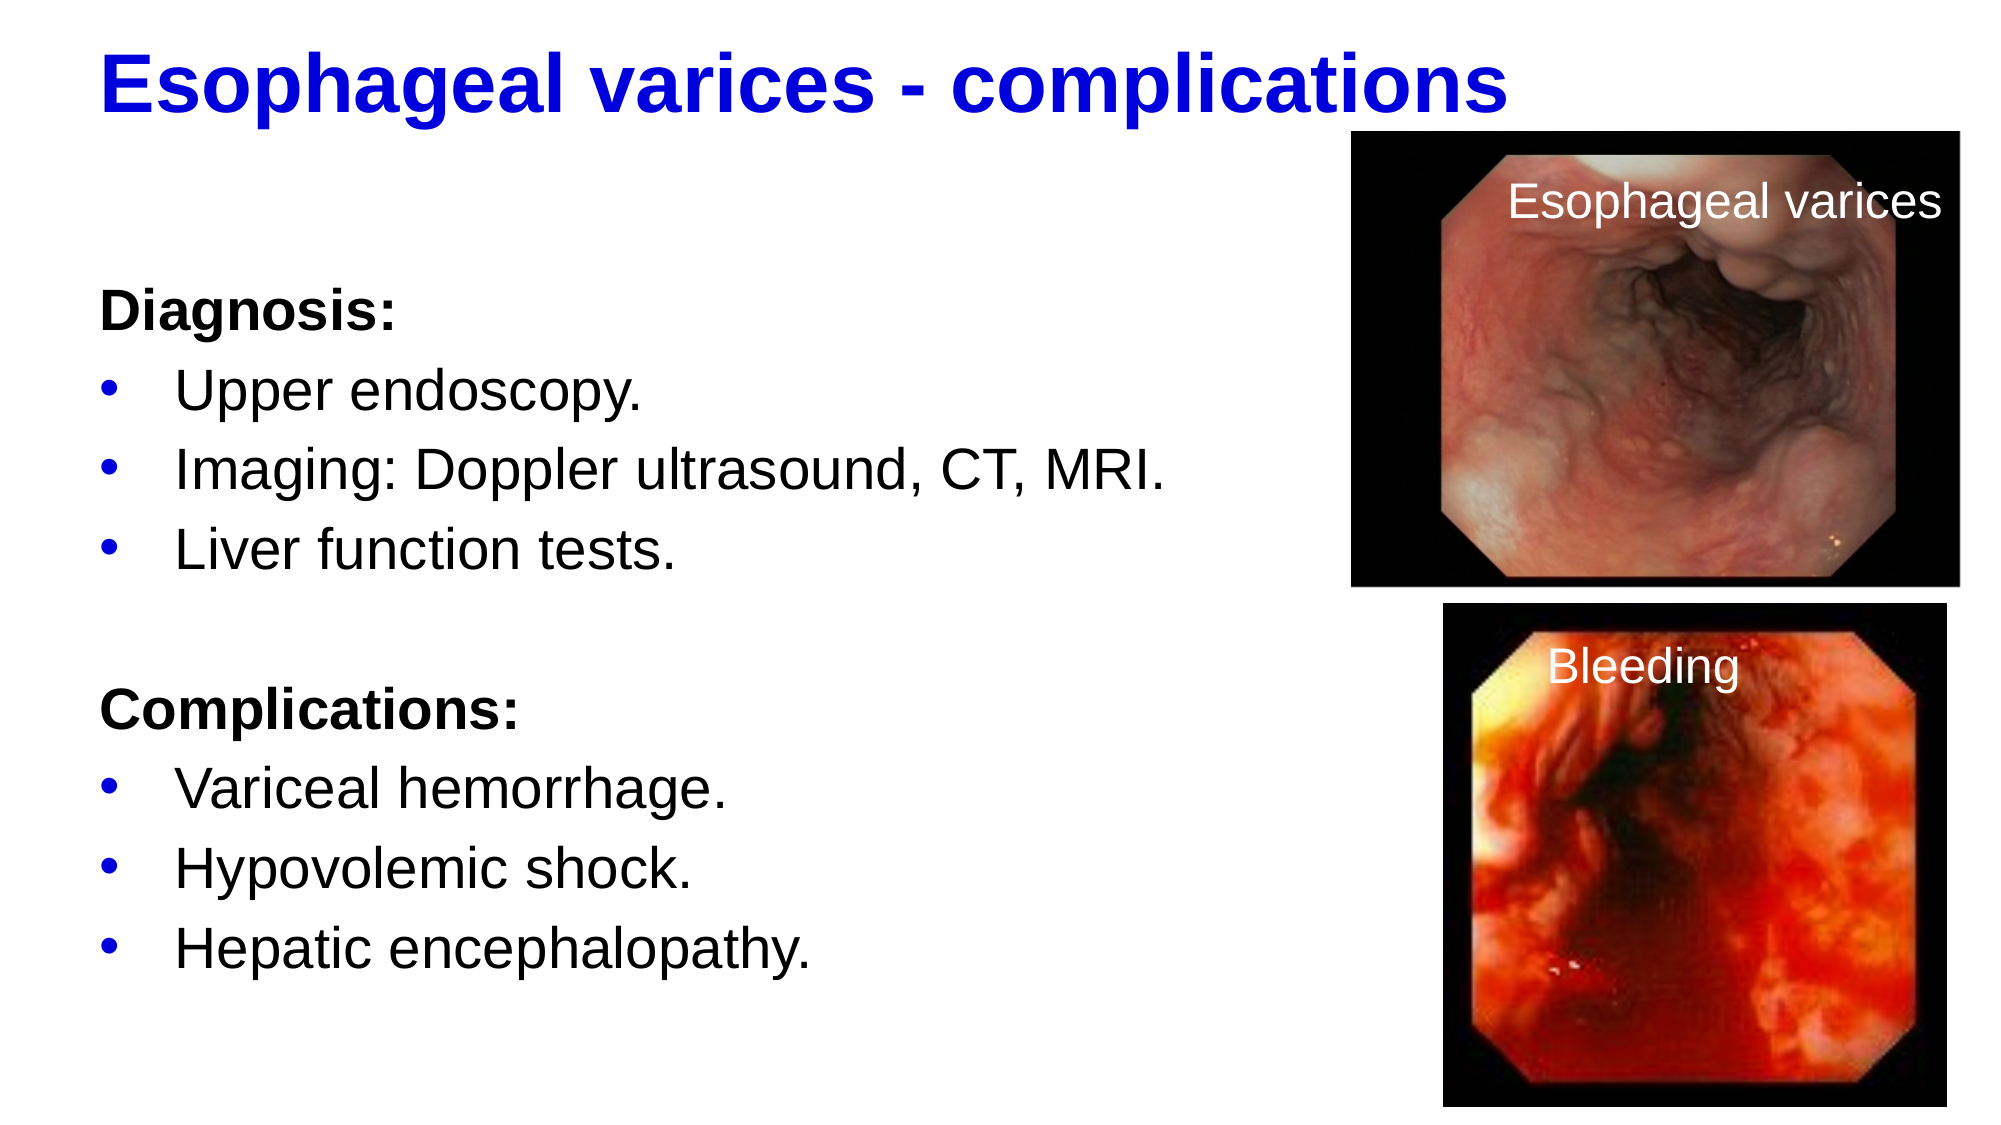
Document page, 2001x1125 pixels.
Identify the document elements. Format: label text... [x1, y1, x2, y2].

title Esophageal varices - complications [99, 45, 1900, 234]
list Diagnosis: Upper endoscopy. Imaging: Doppler ultrasound, CT, MRI. Liver function tests. Complications: Variceal hemorrhage. Hypovolemic shock. Hepatic encephalopathy. [99, 262, 1297, 1006]
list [1351, 131, 1961, 588]
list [1443, 603, 1947, 1107]
